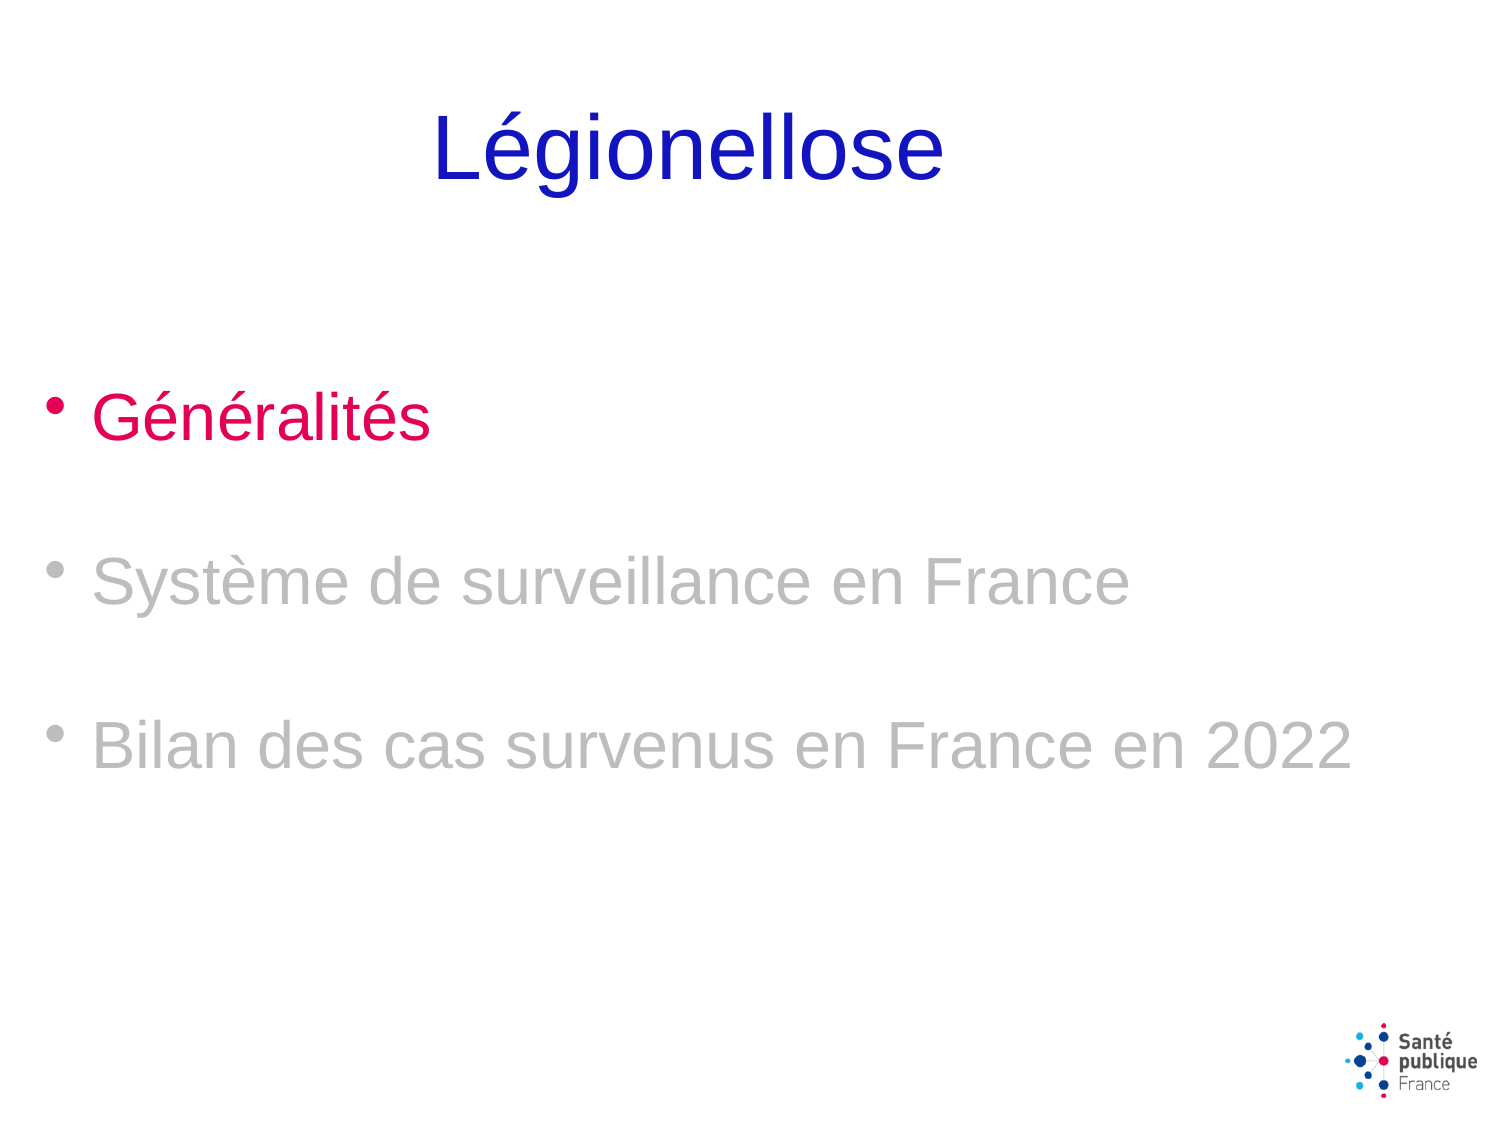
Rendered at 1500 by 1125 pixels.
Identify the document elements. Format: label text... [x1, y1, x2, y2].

list Généralités Système de surveillance en France Bilan des cas survenus en France en 2022 [29, 302, 1436, 835]
title Légionellose [166, 75, 1234, 225]
picture [1345, 1023, 1477, 1098]
